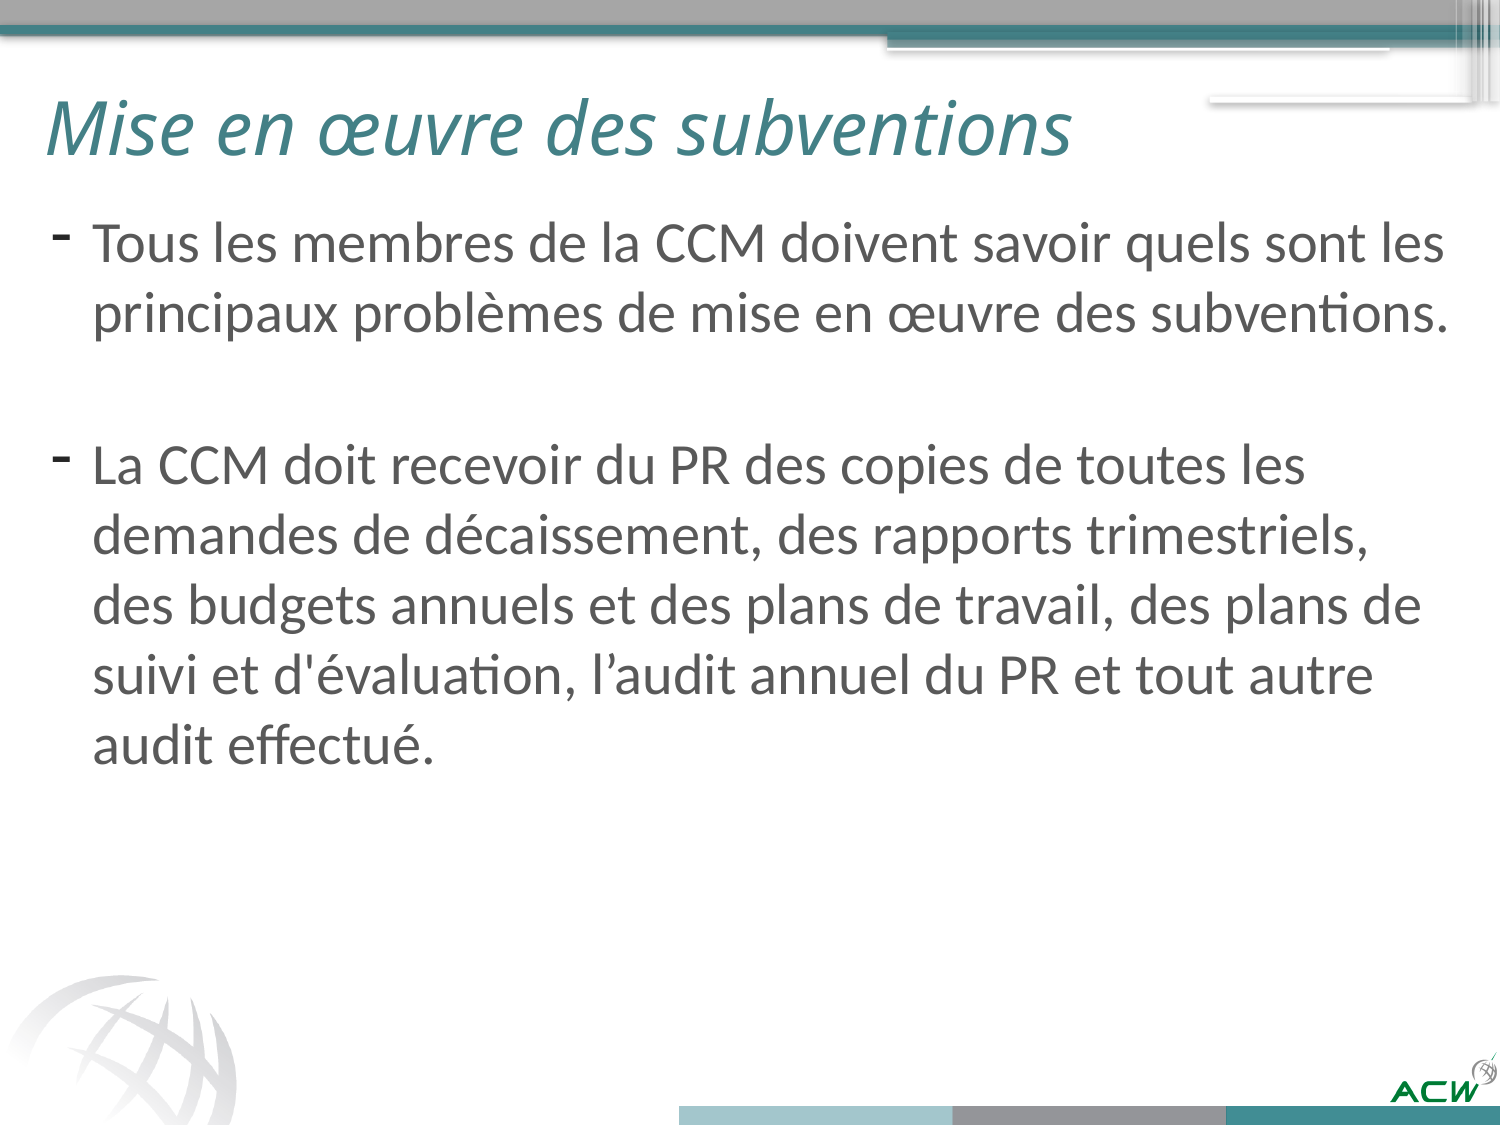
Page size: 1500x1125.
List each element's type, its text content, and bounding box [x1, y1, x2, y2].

list Tous les membres de la CCM doivent savoir quels sont les principaux problèmes de mise en œuvre des subventions. La CCM doit recevoir du PR des copies de toutes les demandes de décaissement, des rapports trimestriels, des budgets annuels et des plans de travail, des plans de suivi et d'évaluation, l’audit annuel du PR et tout autre audit effectué. [17, 196, 1472, 1079]
picture [679, 1052, 1500, 1125]
picture [1, 955, 243, 1125]
title Mise en œuvre des subventions [29, 54, 1471, 196]
